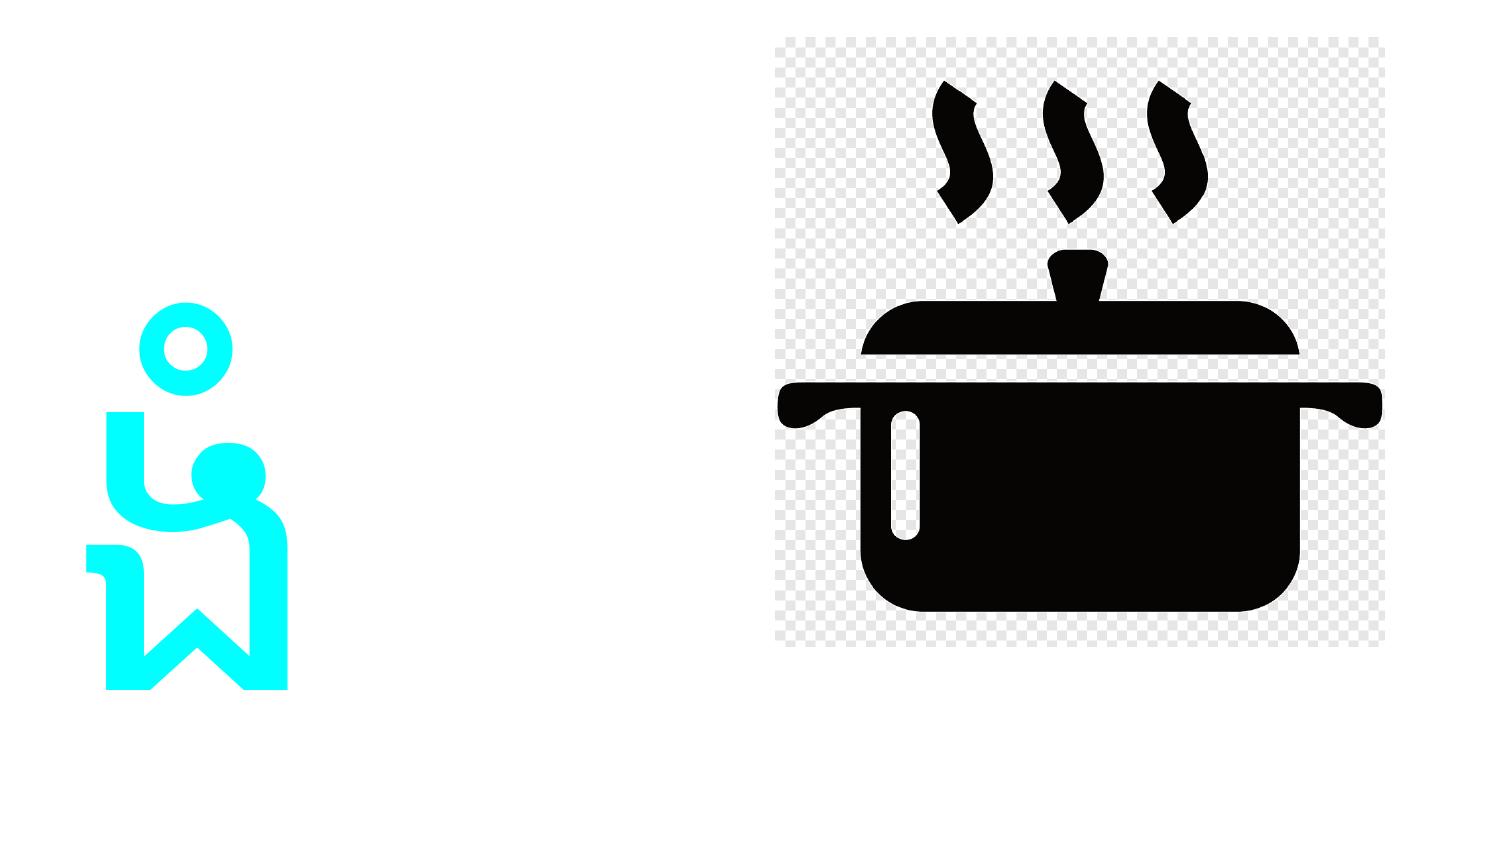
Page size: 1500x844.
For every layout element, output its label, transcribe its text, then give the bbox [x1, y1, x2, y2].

picture [775, 37, 1385, 647]
list ងំ [51, 189, 1449, 750]
